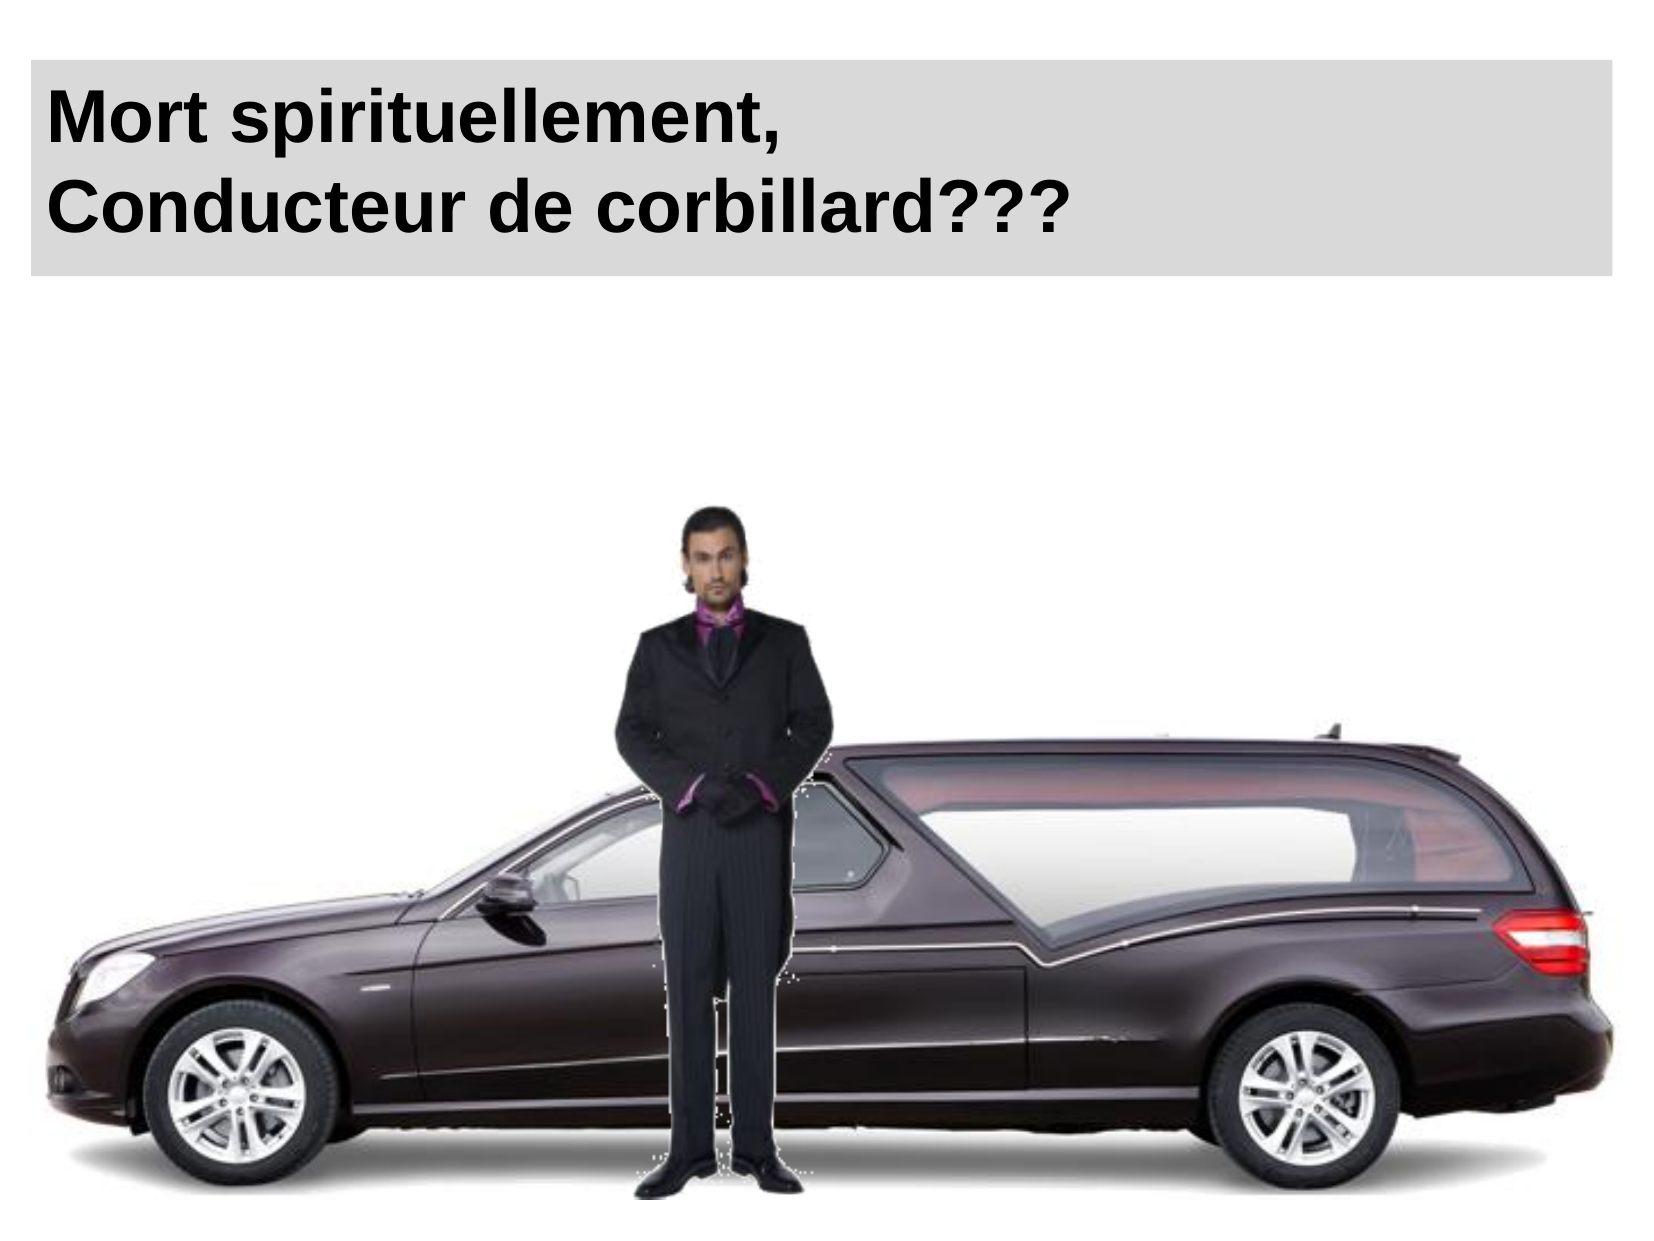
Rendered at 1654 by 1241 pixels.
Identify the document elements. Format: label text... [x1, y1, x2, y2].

text_box Mort spirituellement, Conducteur de corbillard??? [31, 59, 1613, 277]
picture [0, 502, 1652, 1200]
